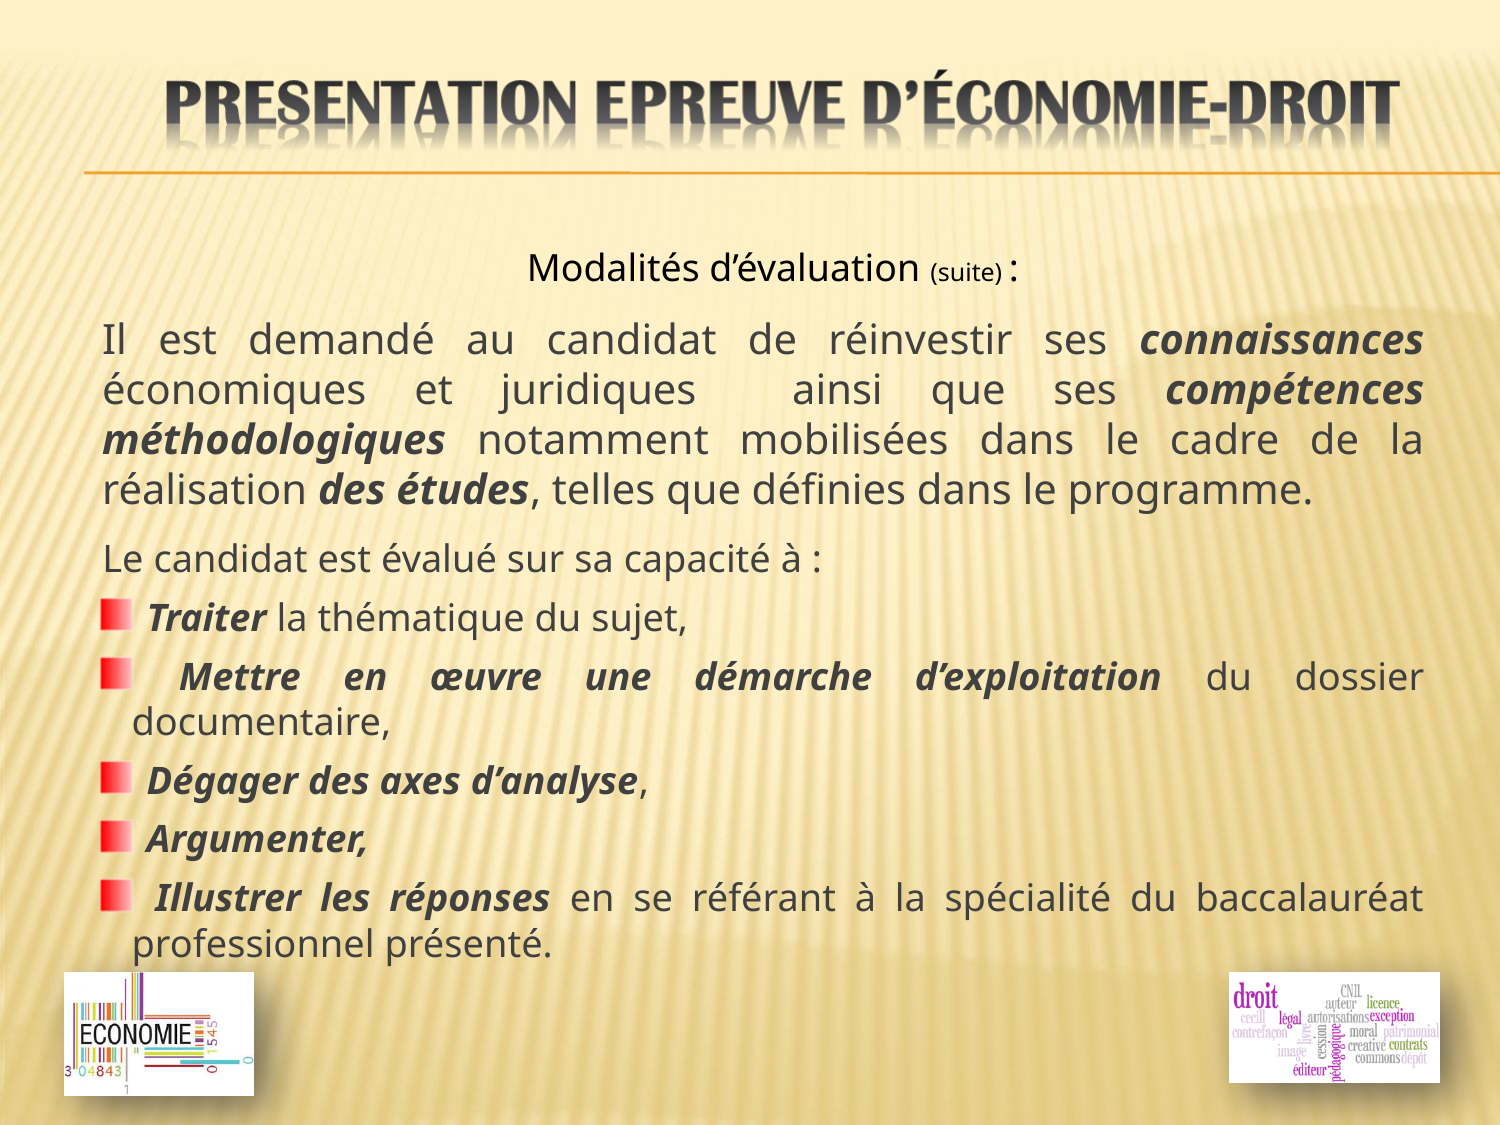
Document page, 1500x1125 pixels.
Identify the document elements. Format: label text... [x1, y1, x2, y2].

text_box Modalités d’évaluation (suite) : [504, 236, 1199, 297]
text_box Le candidat est évalué sur sa capacité à : Traiter la thématique du sujet, Mettre en œuvre une démarche d’exploitation du dossier documentaire, Dégager des axes d’analyse, Argumenter, Illustrer les réponses en se référant à la spécialité du baccalauréat professionnel présenté. [80, 527, 1440, 973]
text_box Il est demandé au candidat de réinvestir ses connaissances économiques et juridiques ainsi que ses compétences méthodologiques notamment mobilisées dans le cadre de la réalisation des études, telles que définies dans le programme. [80, 305, 1440, 527]
picture [0, 0, 1500, 1125]
